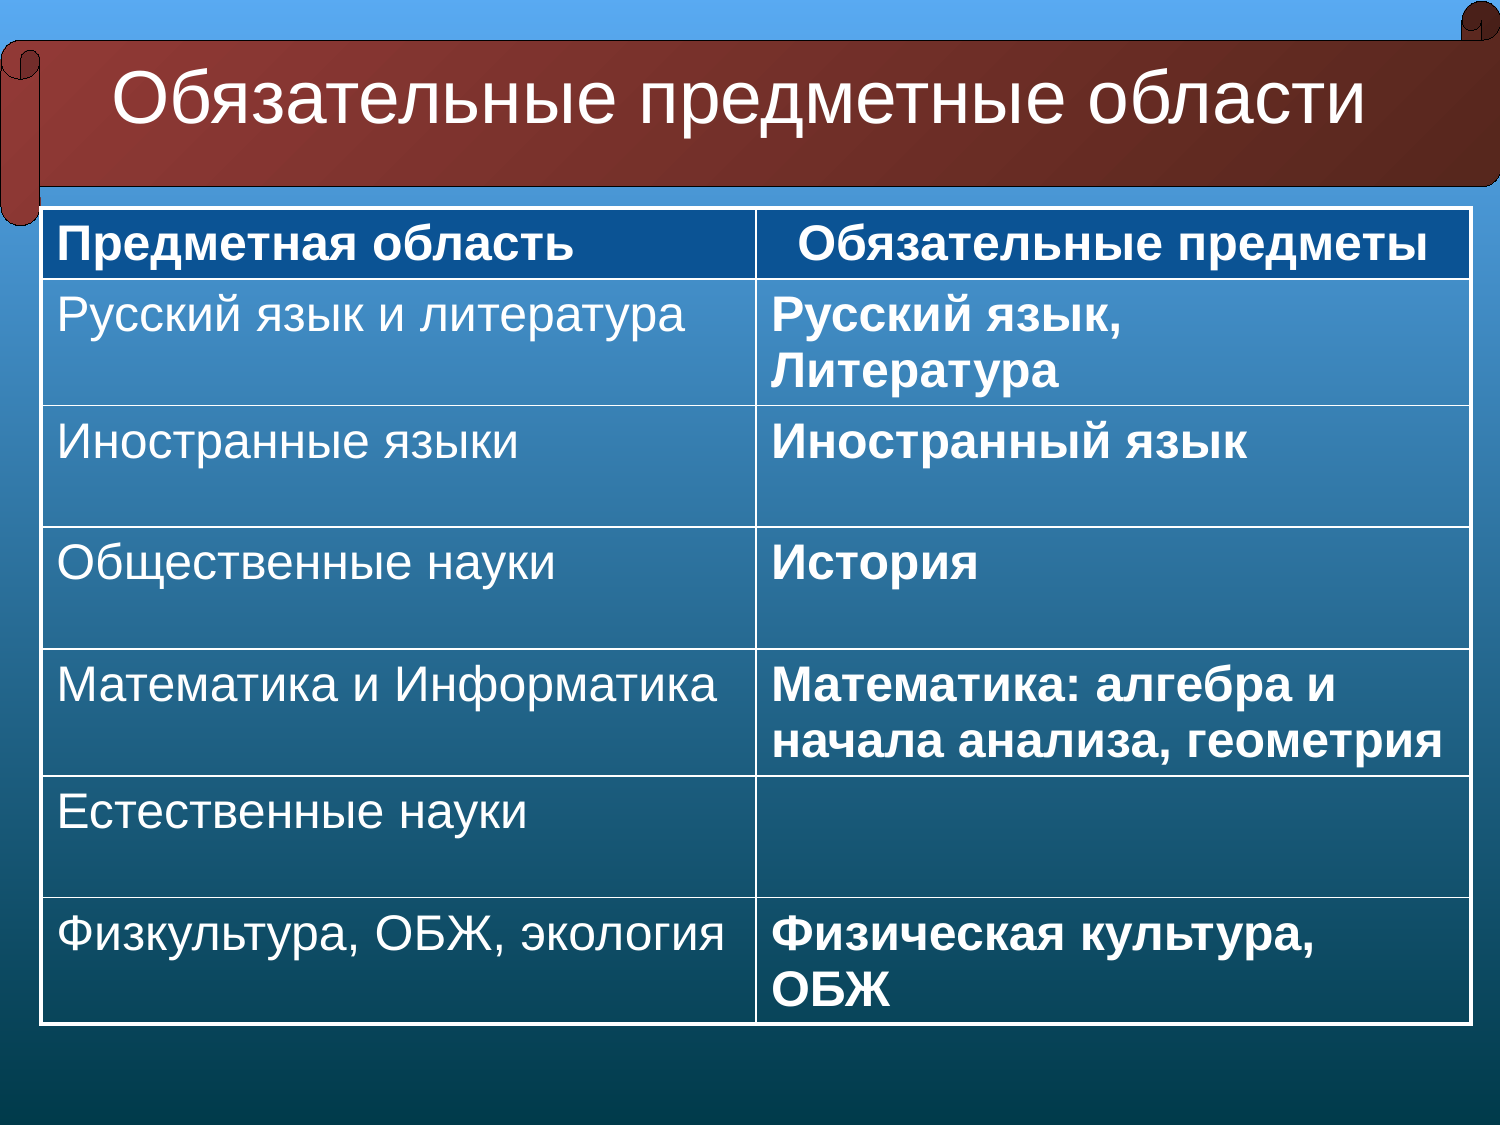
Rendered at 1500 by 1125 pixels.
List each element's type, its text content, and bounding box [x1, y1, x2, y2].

table_cell Математика: алгебра и начала анализа, геометрия [757, 650, 1469, 775]
table_cell Иностранный язык [757, 406, 1469, 526]
table_cell Физкультура, ОБЖ, экология [43, 898, 755, 1022]
table_cell Иностранные языки [43, 406, 755, 526]
text_box [0, 0, 1500, 228]
table_cell История [757, 528, 1469, 648]
table_cell [757, 777, 1469, 897]
table_cell Общественные науки [43, 528, 755, 648]
table_cell Русский язык и литература [43, 280, 755, 405]
table_cell Физическая культура, ОБЖ [757, 898, 1469, 1022]
table_cell Русский язык, Литература [757, 280, 1469, 405]
table_header Обязательные предметы [757, 210, 1469, 278]
table_cell Естественные науки [43, 777, 755, 897]
table_header Предметная область [43, 210, 755, 278]
title Обязательные предметные области [64, 0, 1416, 188]
table_cell Математика и Информатика [43, 650, 755, 775]
